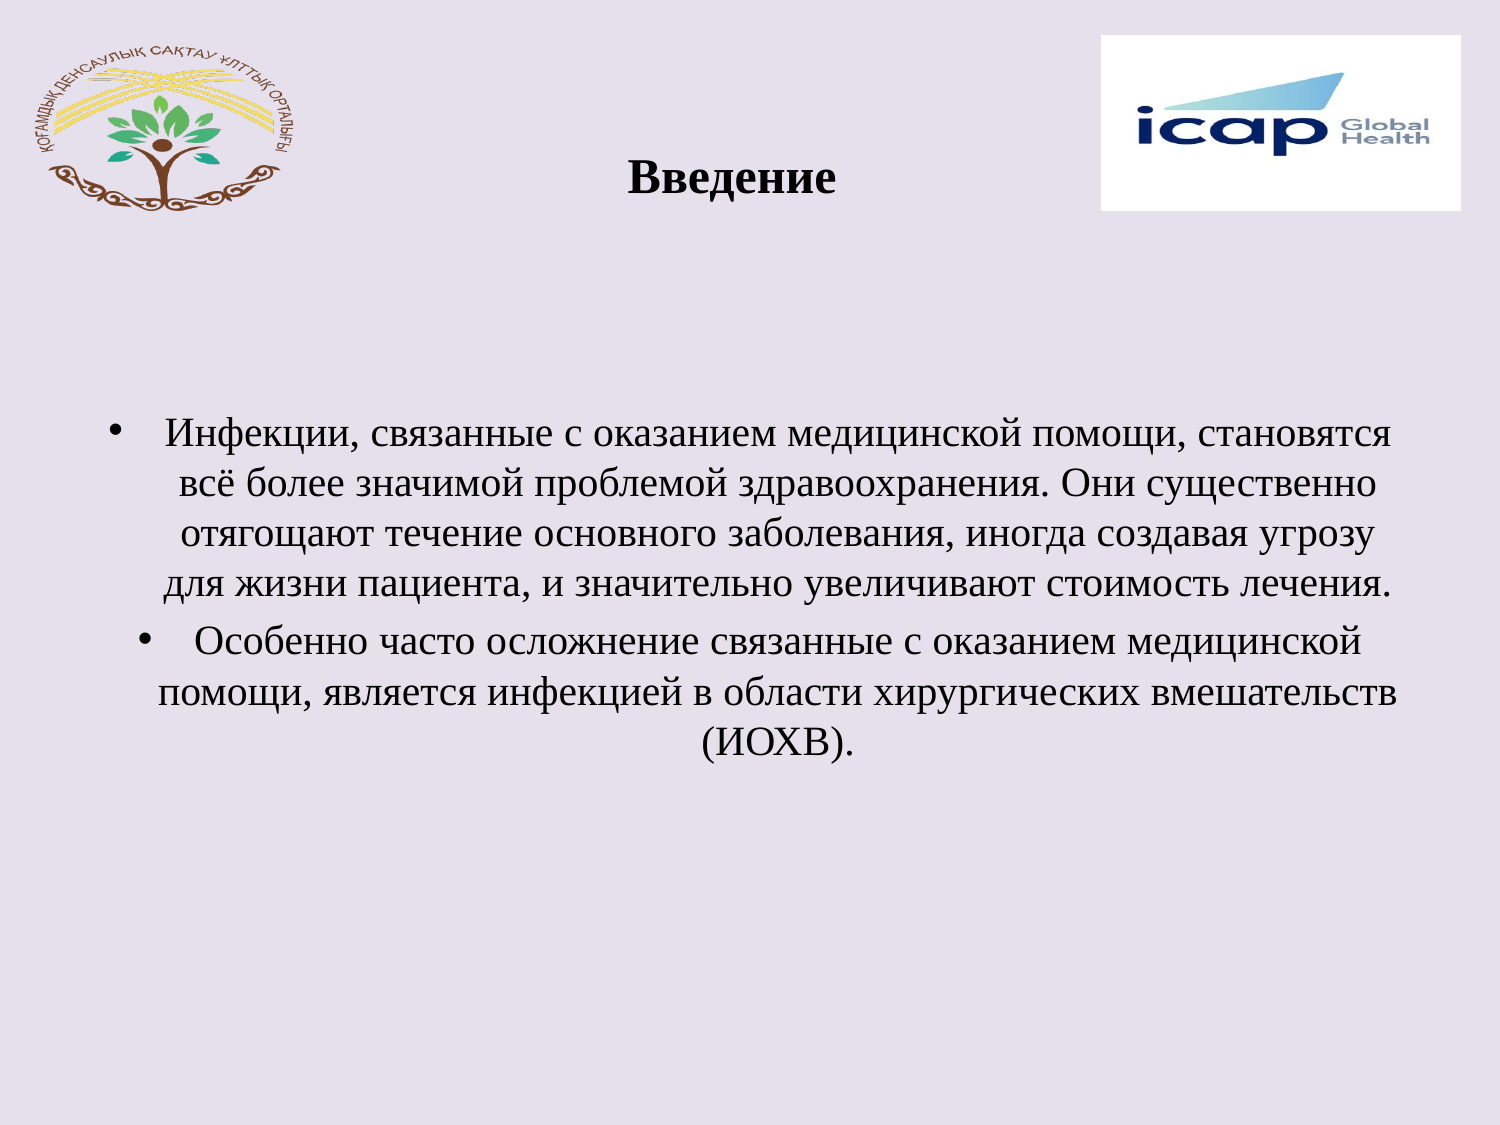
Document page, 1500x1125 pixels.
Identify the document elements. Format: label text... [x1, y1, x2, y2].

picture [1101, 34, 1462, 212]
picture [34, 46, 293, 212]
list Инфекции, связанные с оказанием медицинской помощи, становятся всё более значимой проблемой здравоохранения. Они существенно отягощают течение основного заболевания, иногда создавая угрозу для жизни пациента, и значительно увеличивают стоимость лечения. Особенно часто осложнение связанные с оказанием медицинской помощи, является инфекцией в области хирургических вмешательств (ИОХВ). [75, 397, 1425, 1005]
title Введение [419, 45, 1046, 303]
